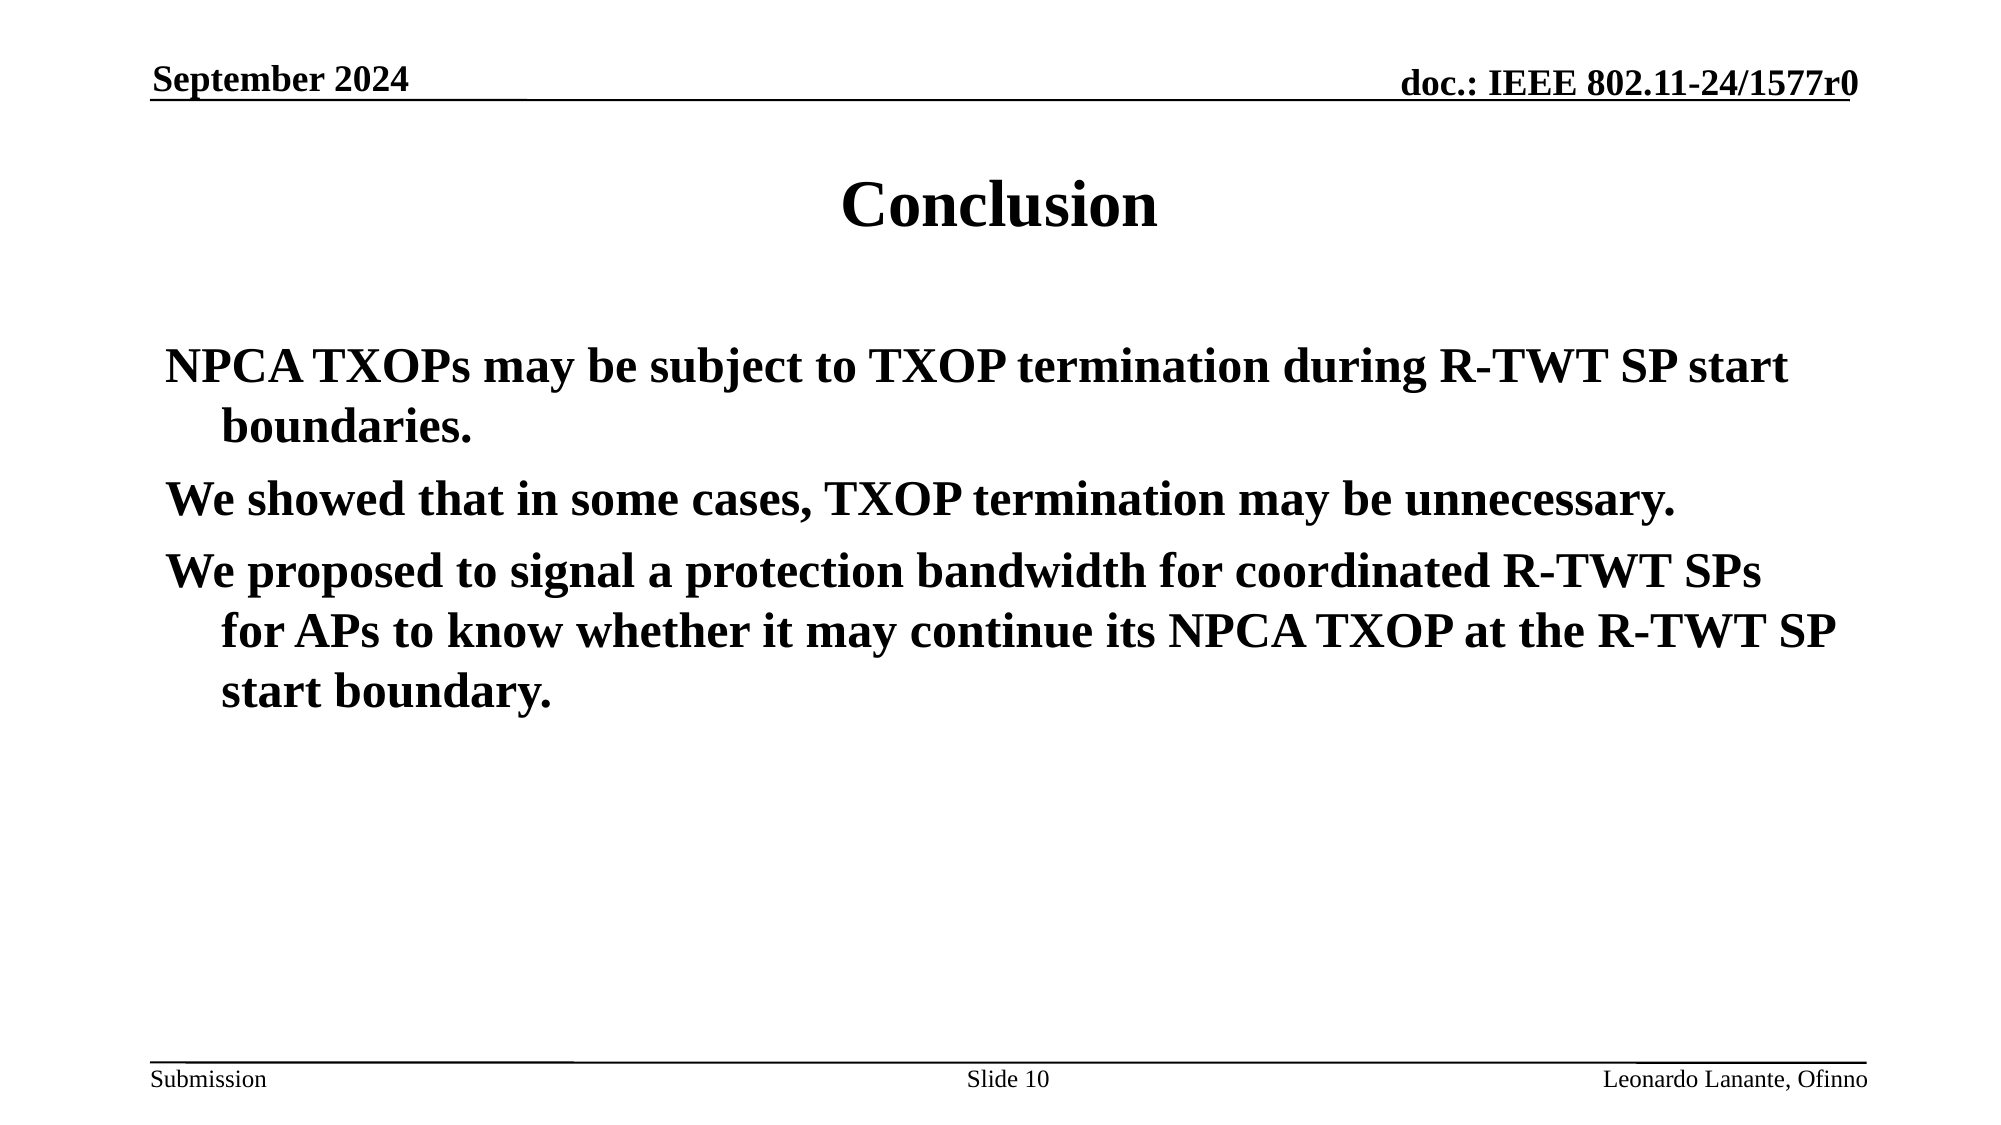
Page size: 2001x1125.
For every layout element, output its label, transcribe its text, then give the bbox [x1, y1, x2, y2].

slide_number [152, 54, 563, 100]
list NPCA TXOPs may be subject to TXOP termination during R-TWT SP start boundaries. We showed that in some cases, TXOP termination may be unnecessary. We proposed to signal a protection bandwidth for coordinated R-TWT SPs for APs to know whether it may continue its NPCA TXOP at the R-TWT SP start boundary. [149, 324, 1850, 1000]
slide_number Slide 10 [950, 1061, 1067, 1123]
title Conclusion [149, 112, 1850, 288]
footer Leonardo Lanante, Ofinno [1171, 1061, 1869, 1093]
